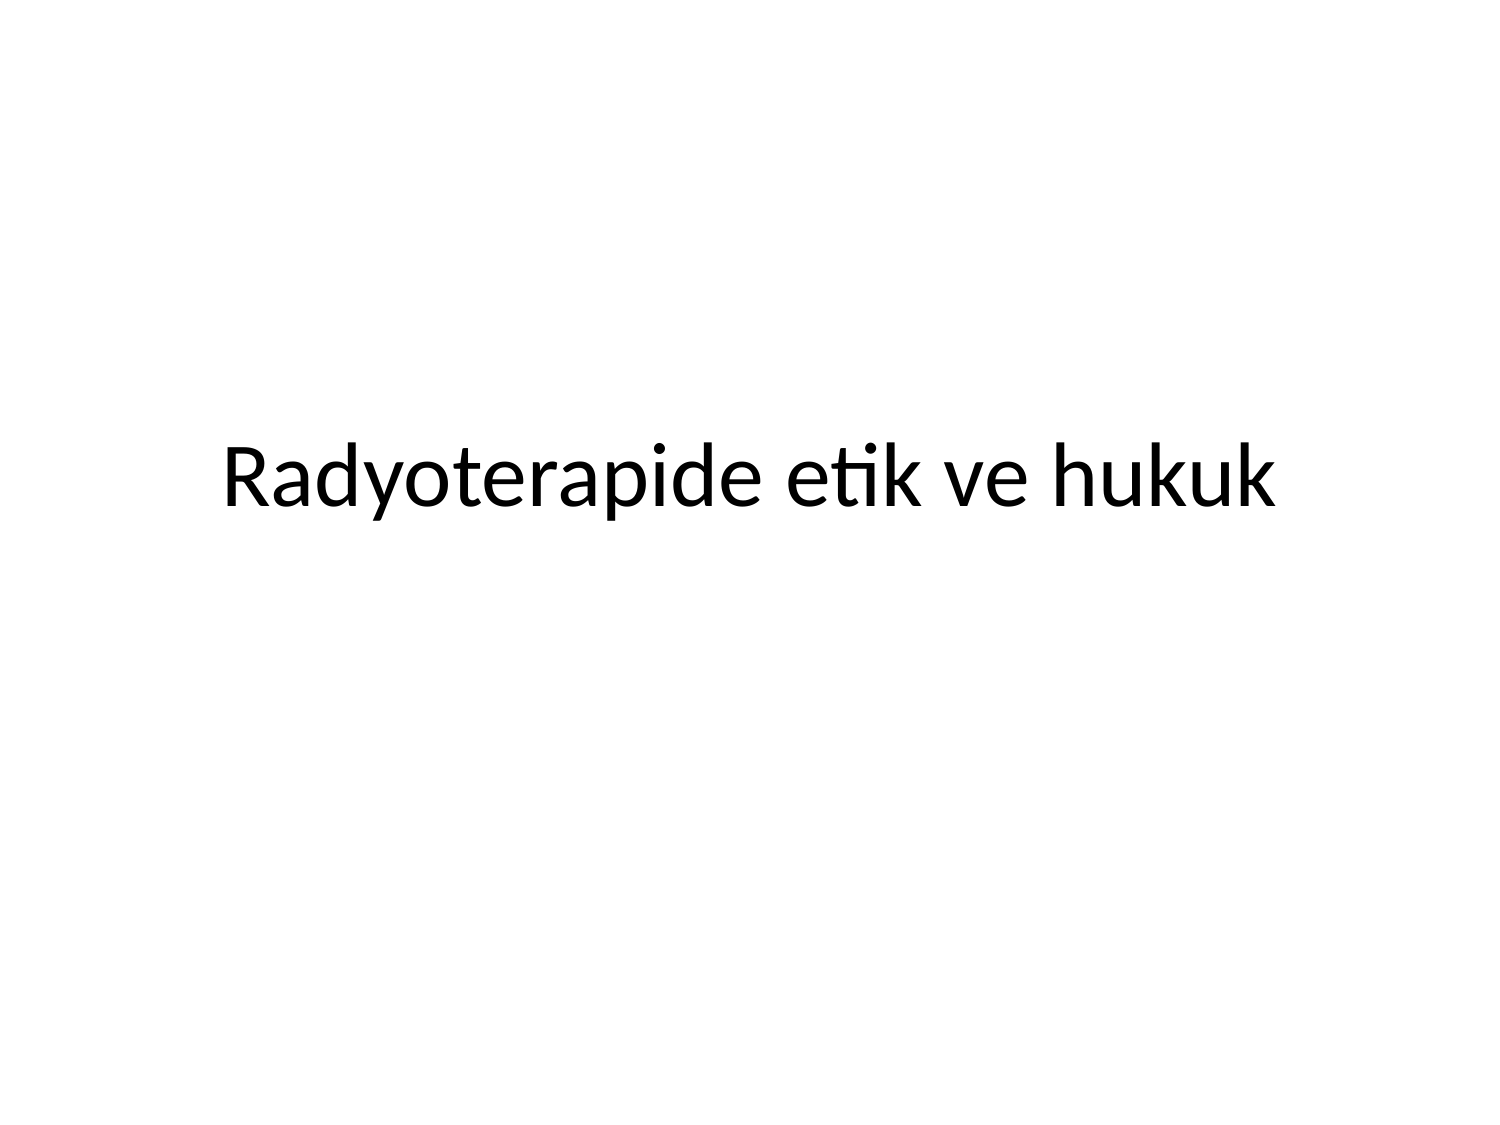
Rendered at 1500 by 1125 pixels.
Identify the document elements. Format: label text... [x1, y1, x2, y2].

title Radyoterapide etik ve hukuk [112, 349, 1388, 591]
